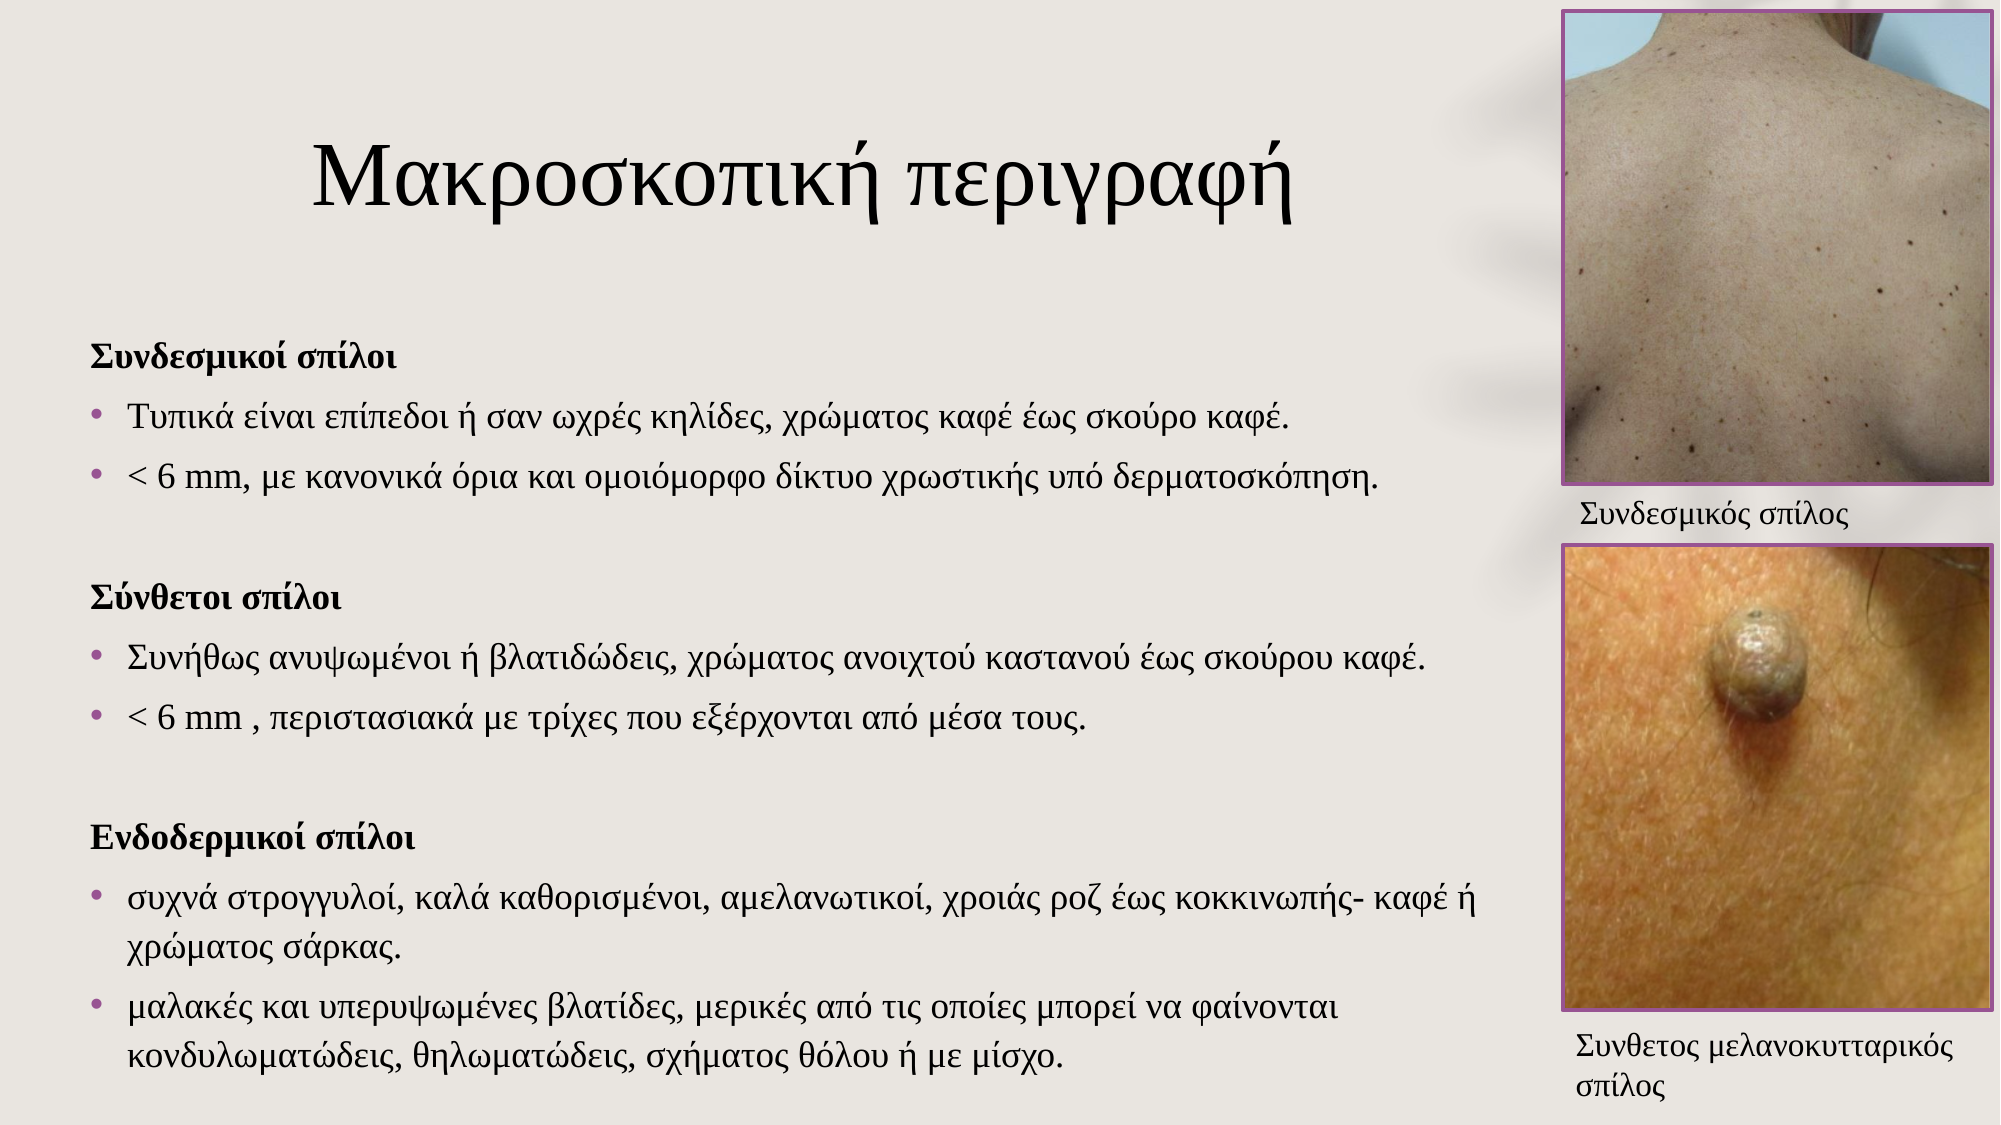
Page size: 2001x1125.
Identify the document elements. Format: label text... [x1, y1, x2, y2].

text_box Συνδεσμικός σπίλος [1564, 483, 1983, 539]
list Συνδεσμικοί σπίλοι Τυπικά είναι επίπεδοι ή σαν ωχρές κηλίδες, χρώματος καφέ έως σκούρο καφέ. < 6 mm, με κανονικά όρια και ομοιόμορφο δίκτυο χρωστικής υπό δερματοσκόπηση. Σύνθετοι σπίλοι Συνήθως ανυψωμένοι ή βλατιδώδεις, χρώματος ανοιχτού καστανού έως σκούρου καφέ. < 6 mm , περιστασιακά με τρίχες που εξέρχονται από μέσα τους. Ενδοδερμικοί σπίλοι συχνά στρογγυλοί, καλά καθορισμένοι, αμελανωτικοί, χροιάς ροζ έως κοκκινωπής- καφέ ή χρώματος σάρκας. μαλακές και υπερυψωμένες βλατίδες, μερικές από τις οποίες μπορεί να φαίνονται κονδυλωματώδεις, θηλωματώδεις, σχήματος θόλου ή με μίσχο. [75, 319, 1535, 1100]
picture [1564, 12, 1990, 482]
title Μακροσκοπική περιγραφή [75, 60, 1535, 278]
text_box Συνθετος μελανοκυτταρικός σπίλος [1560, 1015, 1983, 1111]
picture [1564, 547, 1990, 1009]
